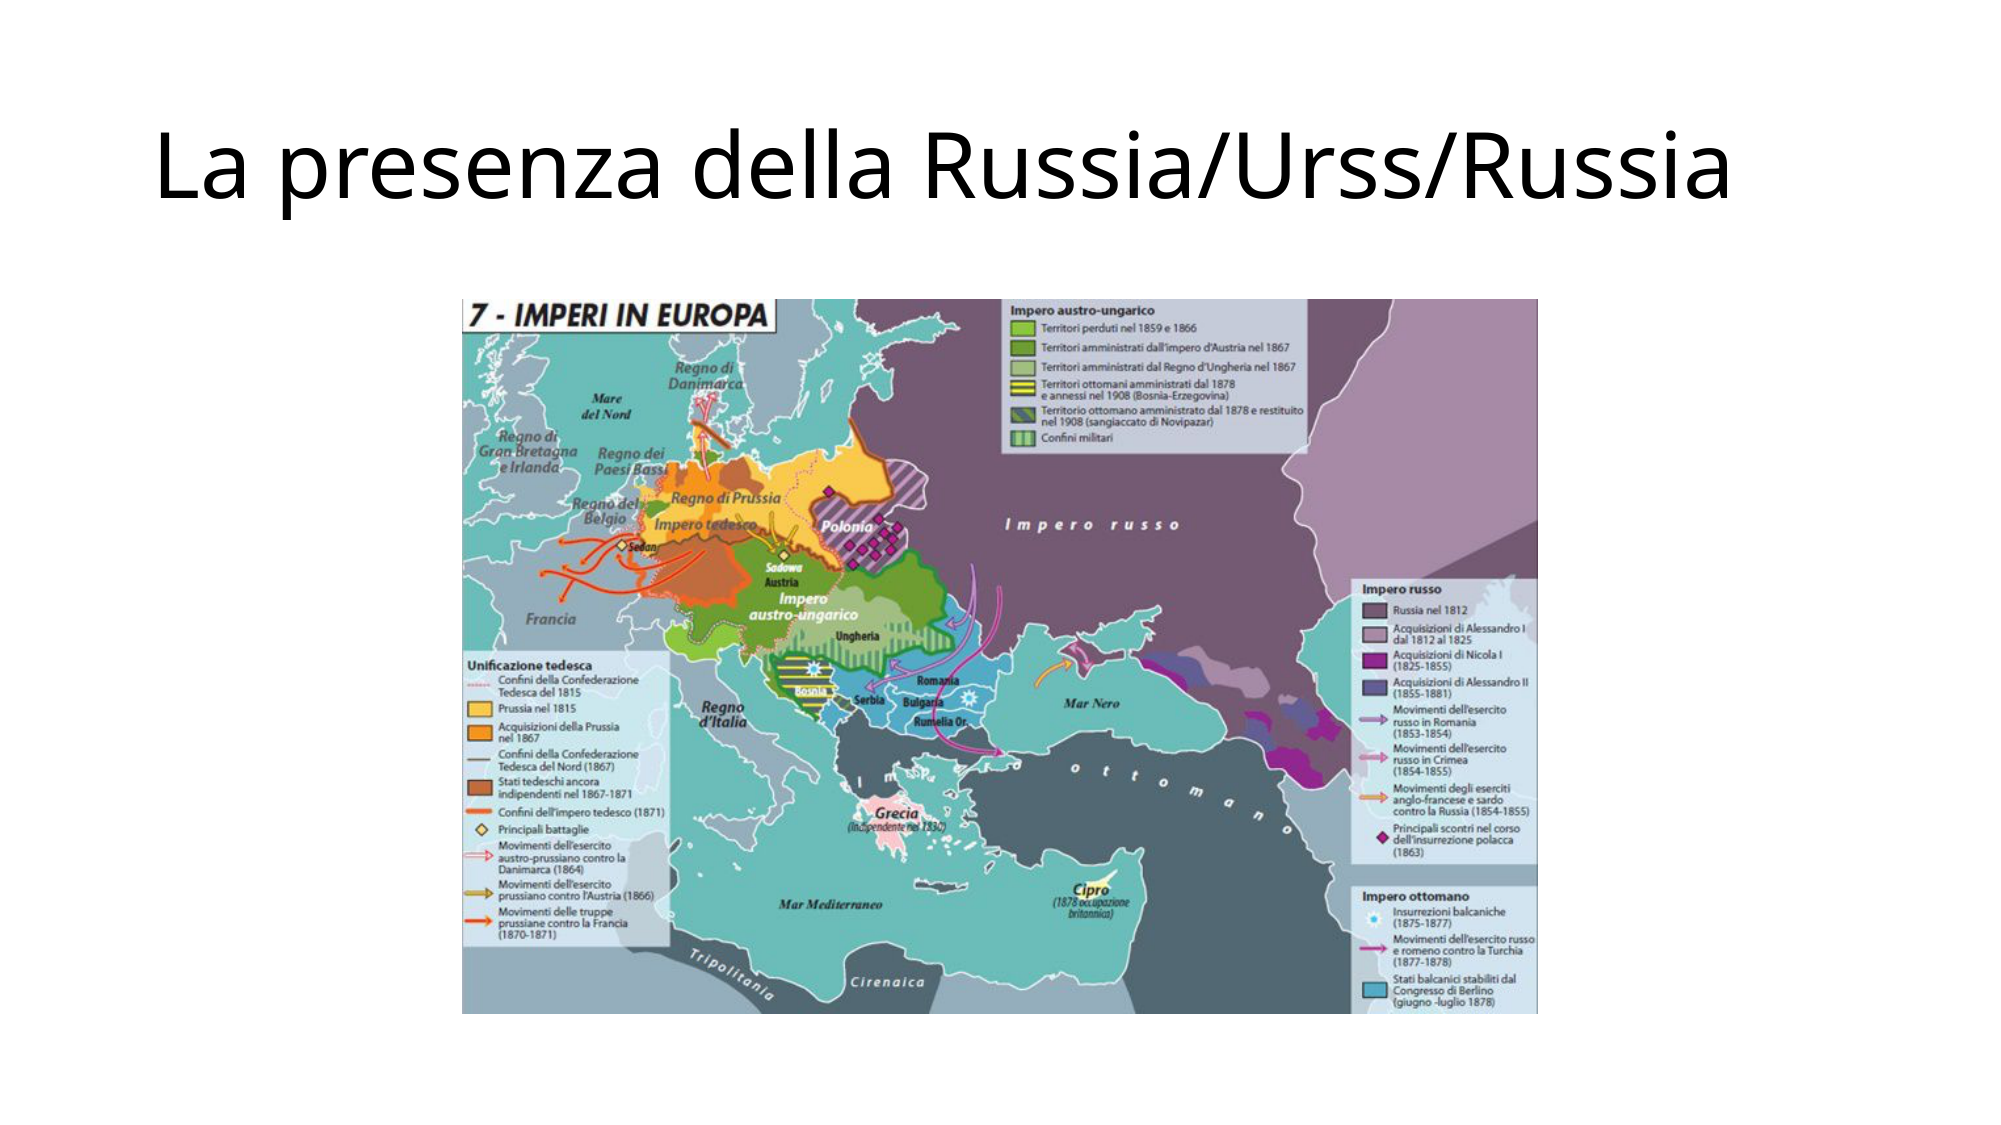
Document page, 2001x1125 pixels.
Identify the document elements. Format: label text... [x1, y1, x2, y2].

title La presenza della Russia/Urss/Russia [137, 59, 1863, 278]
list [462, 299, 1538, 1014]
